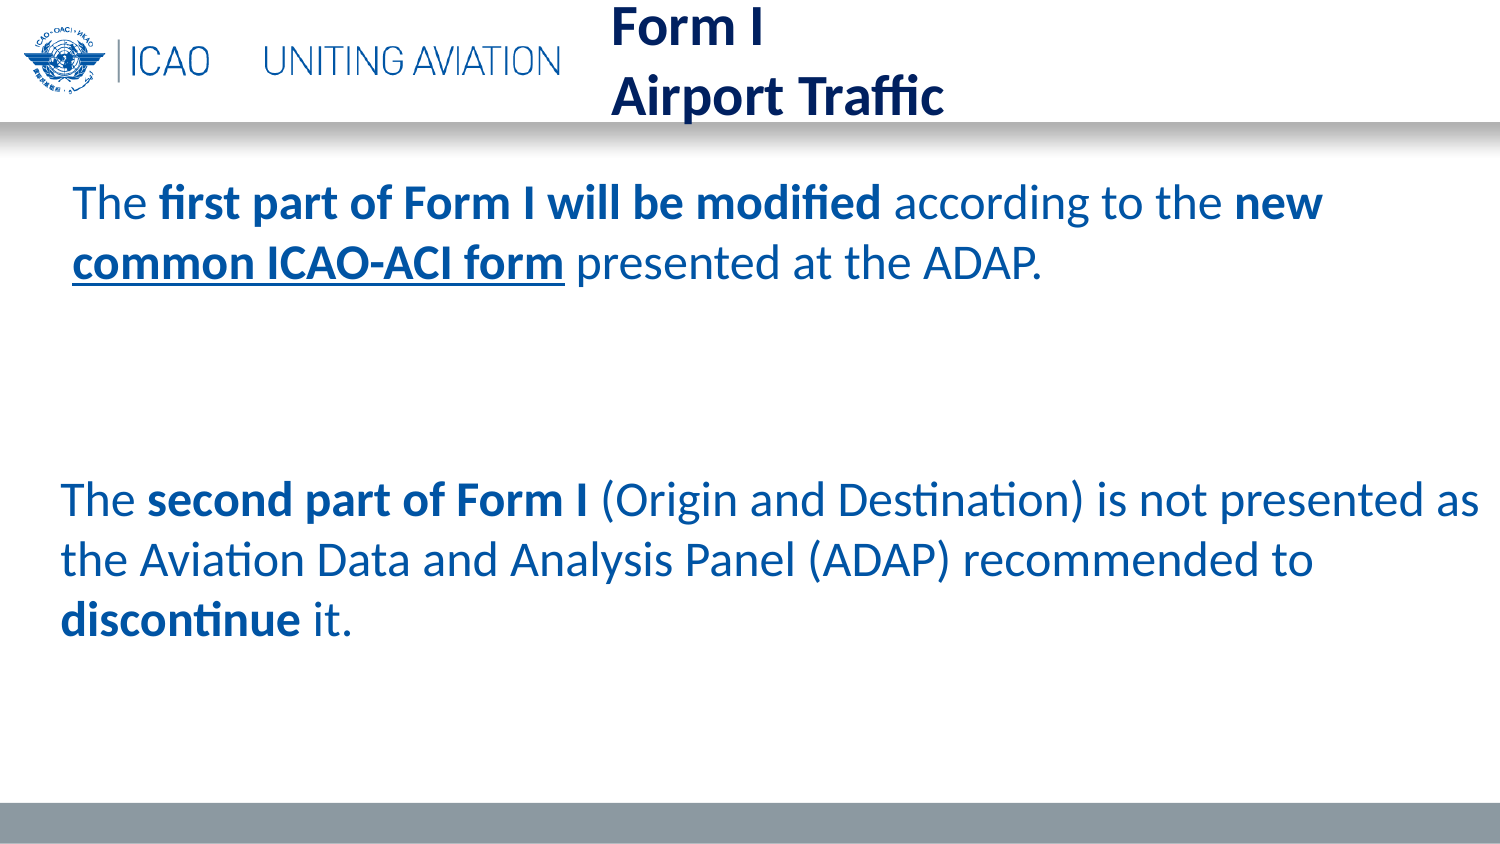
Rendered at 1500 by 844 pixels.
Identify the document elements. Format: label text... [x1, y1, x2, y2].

picture [0, 0, 1500, 161]
text_box The second part of Form I (Origin and Destination) is not presented as the Aviation Data and Analysis Panel (ADAP) recommended to discontinue it. [0, 458, 1500, 672]
text_box The first part of Form I will be modified according to the new common ICAO-ACI form presented at the ADAP. [0, 161, 1500, 375]
text_box Form I Airport Traffic [594, 0, 1500, 122]
